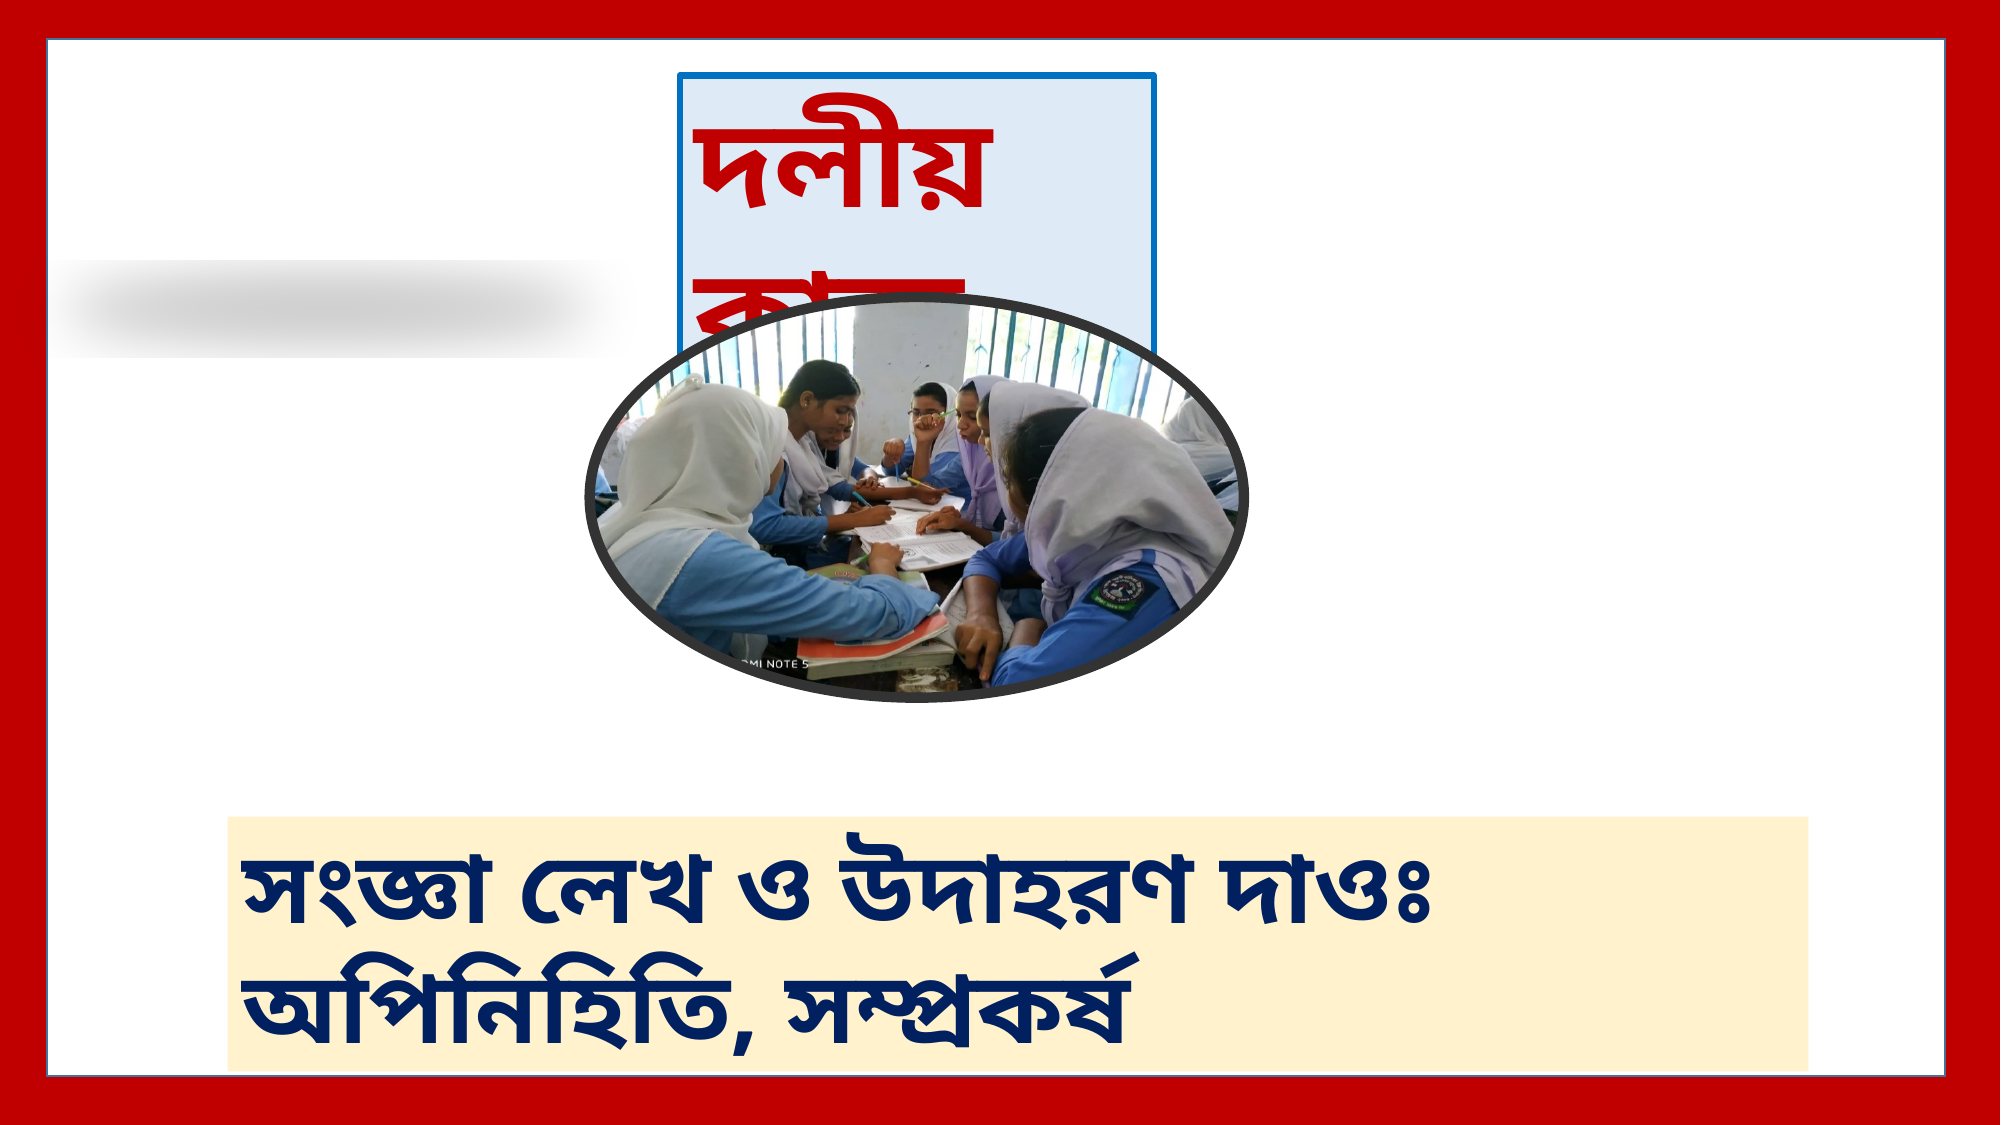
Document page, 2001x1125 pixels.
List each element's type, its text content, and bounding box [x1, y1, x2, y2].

text_box সংজ্ঞা লেখ ও উদাহরণ দাওঃ অপিনিহিতি, সম্প্রকর্ষ [227, 816, 1809, 1072]
picture [589, 296, 1244, 698]
text_box দলীয় কাজ [679, 75, 1154, 296]
text_box [46, 38, 1946, 1077]
